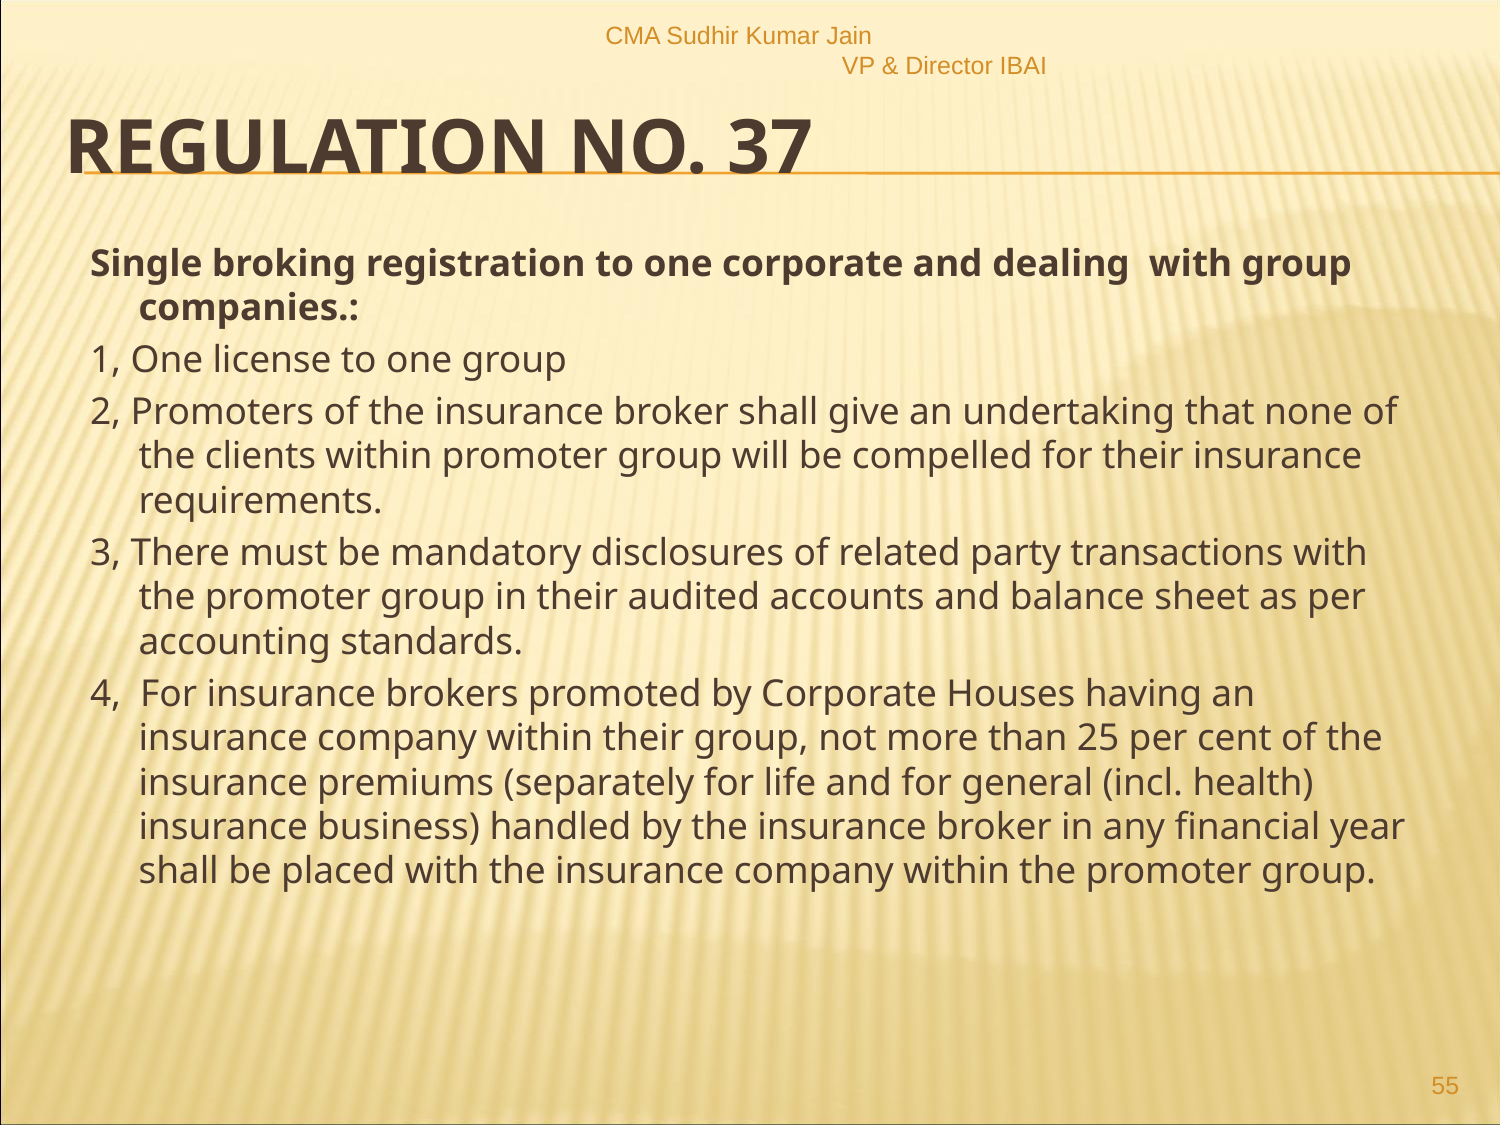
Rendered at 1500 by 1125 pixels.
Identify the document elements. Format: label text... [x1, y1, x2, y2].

footer CMA Sudhir Kumar Jain VP & Director IBAI [587, 12, 1063, 60]
slide_number 55 [1350, 1061, 1475, 1103]
list Single broking registration to one corporate and dealing with group companies.: 1, One license to one group 2, Promoters of the insurance broker shall give an undertaking that none of the clients within promoter group will be compelled for their insurance requirements. 3, There must be mandatory disclosures of related party transactions with the promoter group in their audited accounts and balance sheet as per accounting standards. 4, For insurance brokers promoted by Corporate Houses having an insurance company within their group, not more than 25 per cent of the insurance premiums (separately for life and for general (incl. health) insurance business) handled by the insurance broker in any financial year shall be placed with the insurance company within the promoter group. [75, 231, 1425, 1094]
picture [0, 0, 1500, 1125]
title Regulation no. 37 [50, 75, 1475, 213]
